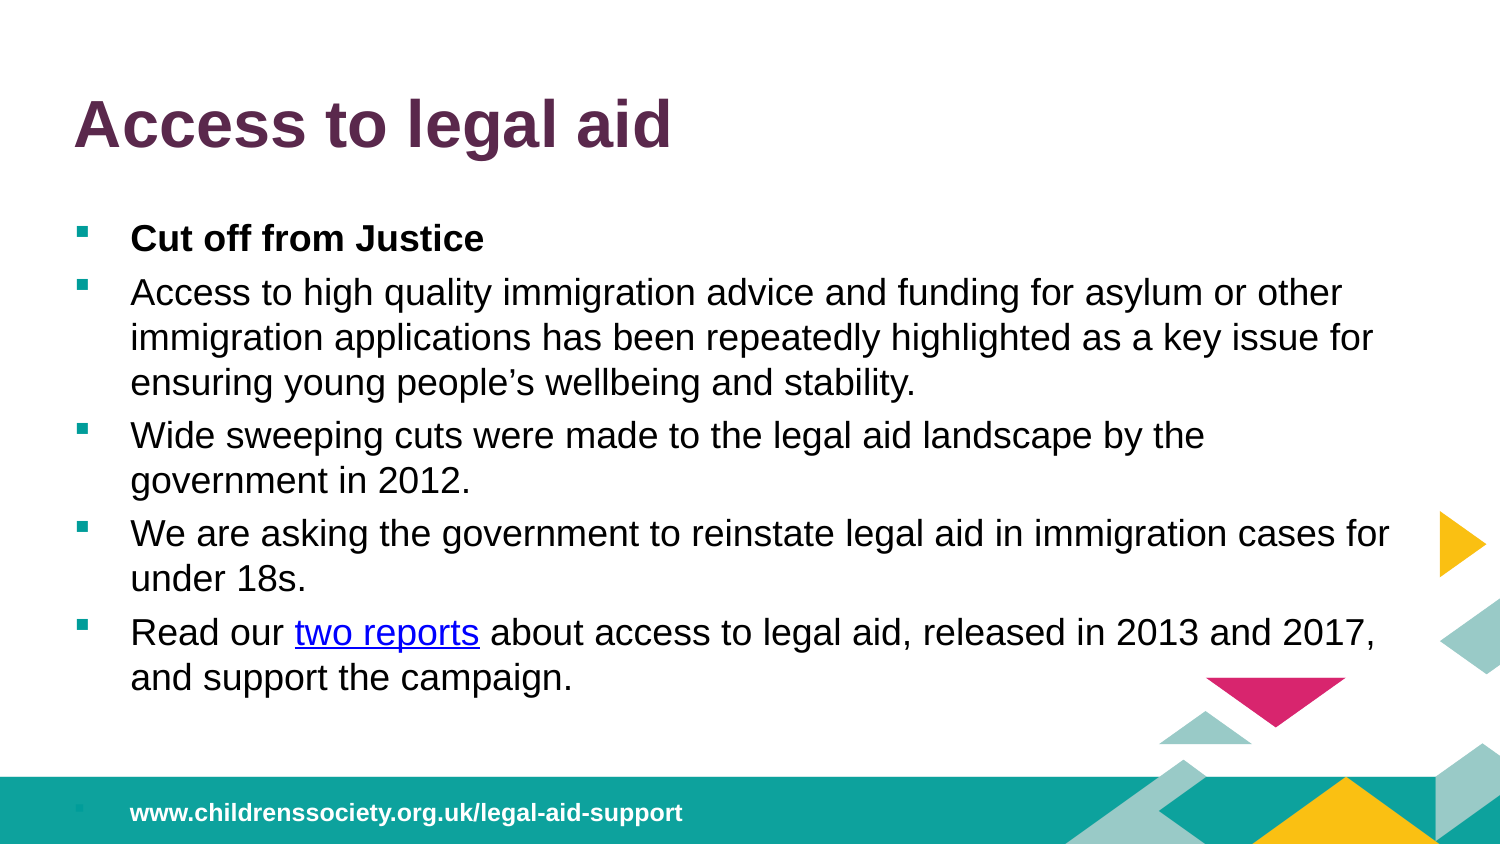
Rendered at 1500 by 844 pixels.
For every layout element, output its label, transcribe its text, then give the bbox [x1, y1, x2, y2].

title Access to legal aid [59, 59, 1409, 196]
picture [0, 508, 1500, 844]
list Cut off from Justice Access to high quality immigration advice and funding for asylum or other immigration applications has been repeatedly highlighted as a key issue for ensuring young people’s wellbeing and stability. Wide sweeping cuts were made to the legal aid landscape by the government in 2012. We are asking the government to reinstate legal aid in immigration cases for under 18s. Read our two reports about access to legal aid, released in 2013 and 2017, and support the campaign. [59, 206, 1409, 507]
